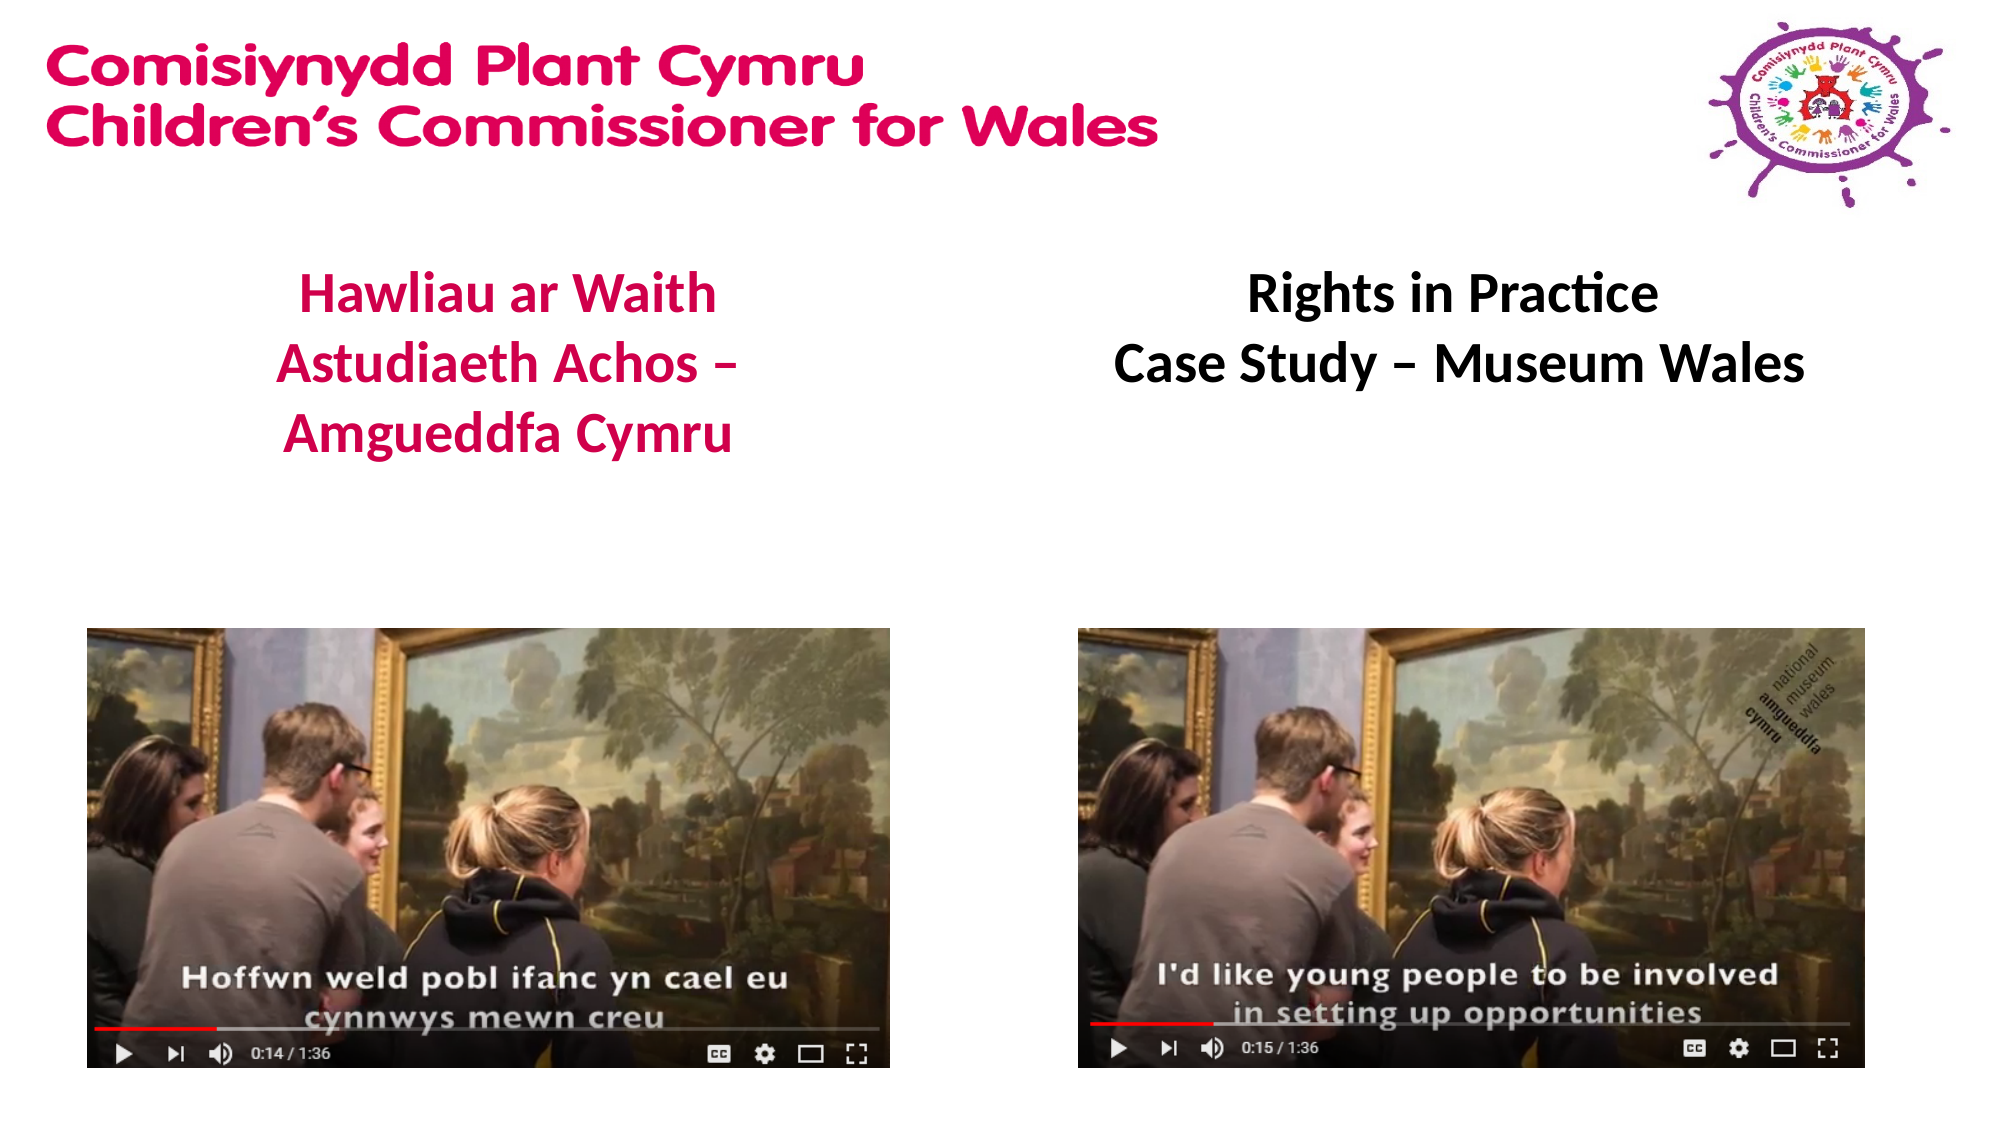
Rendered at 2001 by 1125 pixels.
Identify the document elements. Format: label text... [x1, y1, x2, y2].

text_box Rights in Practice Case Study – Museum Wales [1056, 246, 1865, 402]
picture [43, 37, 1319, 150]
text_box Hawliau ar Waith Astudiaeth Achos – Amgueddfa Cymru [200, 246, 817, 472]
picture [87, 628, 890, 1068]
picture [1650, 0, 2000, 219]
picture [1078, 628, 1865, 1068]
